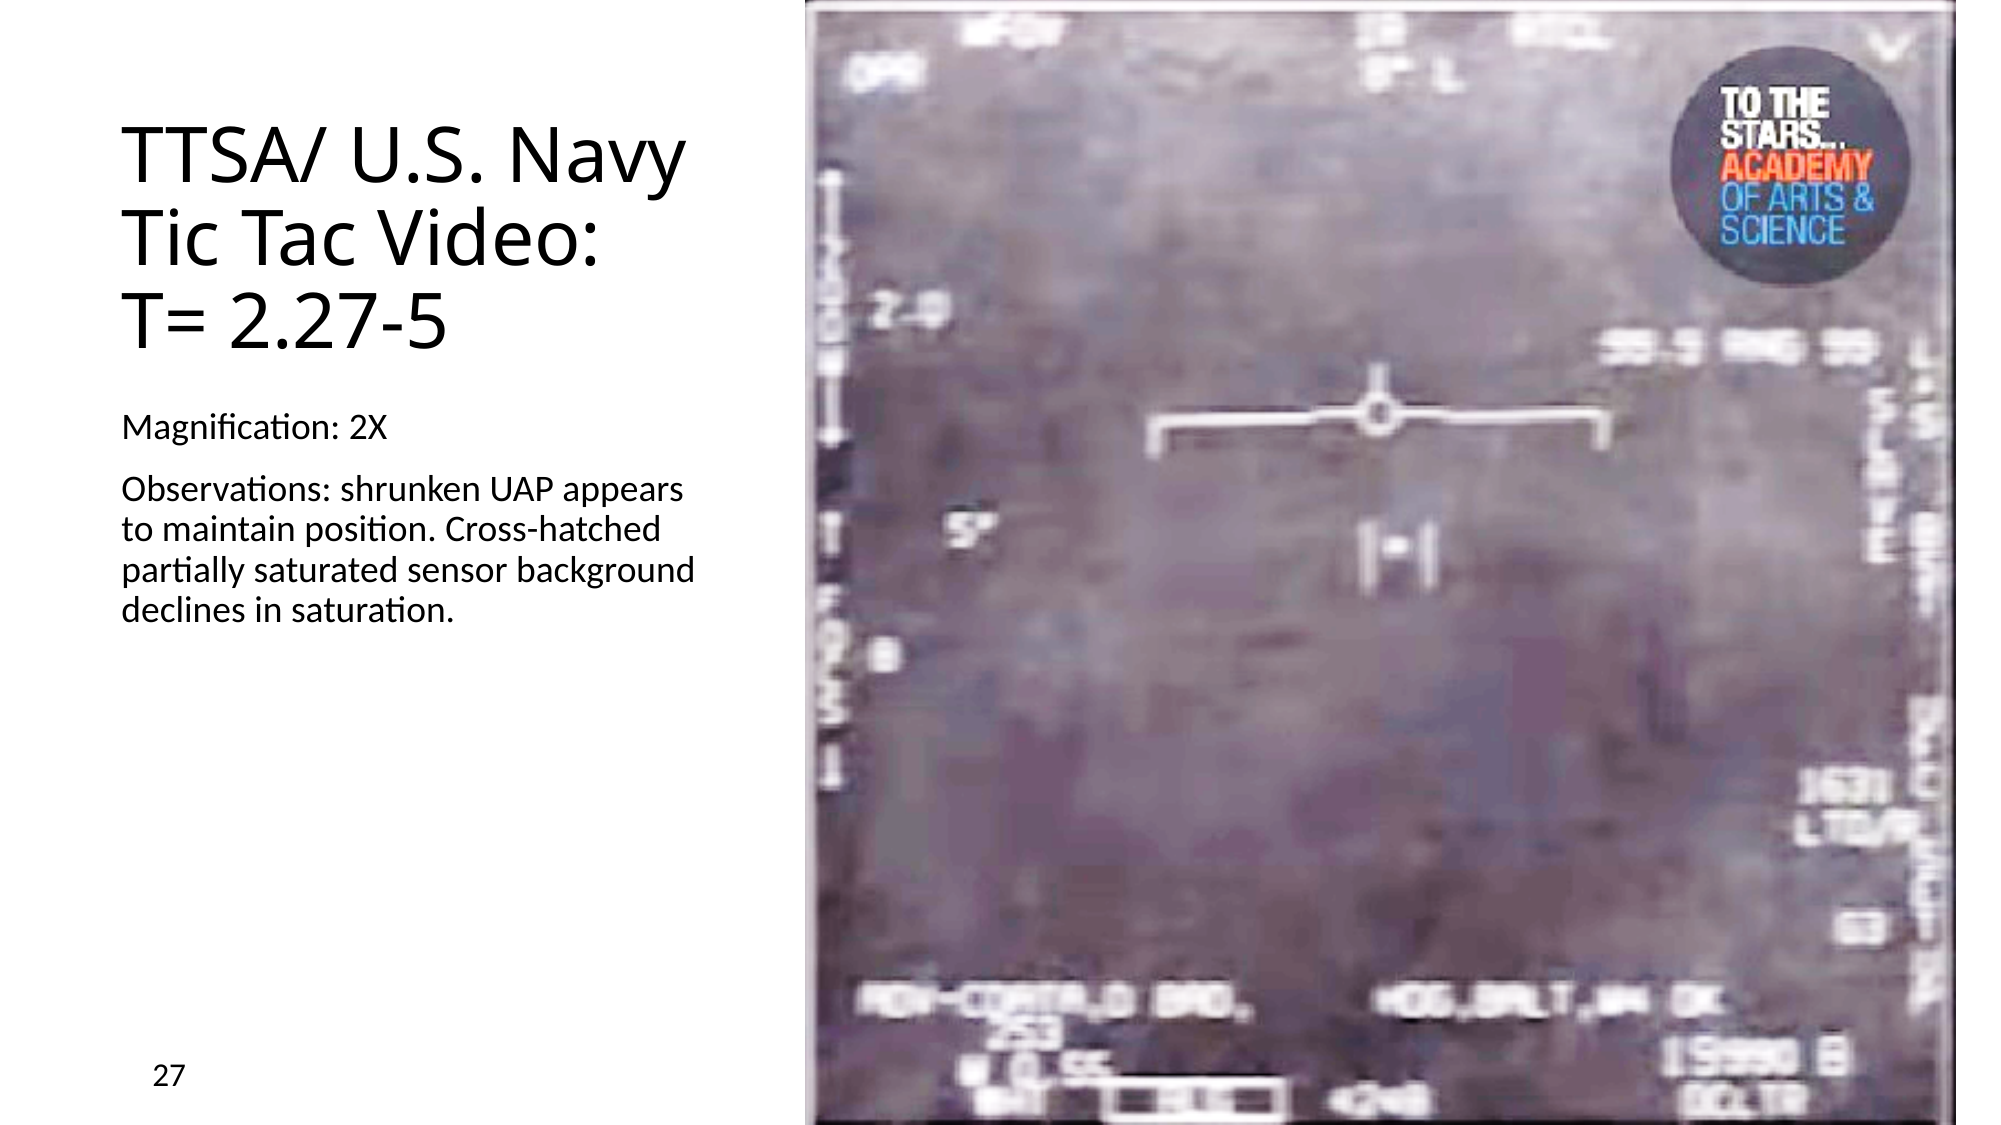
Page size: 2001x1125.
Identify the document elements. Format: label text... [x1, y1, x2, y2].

list Magnification: 2X Observations: shrunken UAP appears to maintain position. Cross-hatched partially saturated sensor background declines in saturation. [106, 399, 724, 1021]
title TTSA/ U.S. Navy Tic Tac Video: T= 2.27-5 [106, 103, 706, 379]
slide_number 27 [137, 1043, 588, 1104]
picture [805, 0, 1956, 1125]
